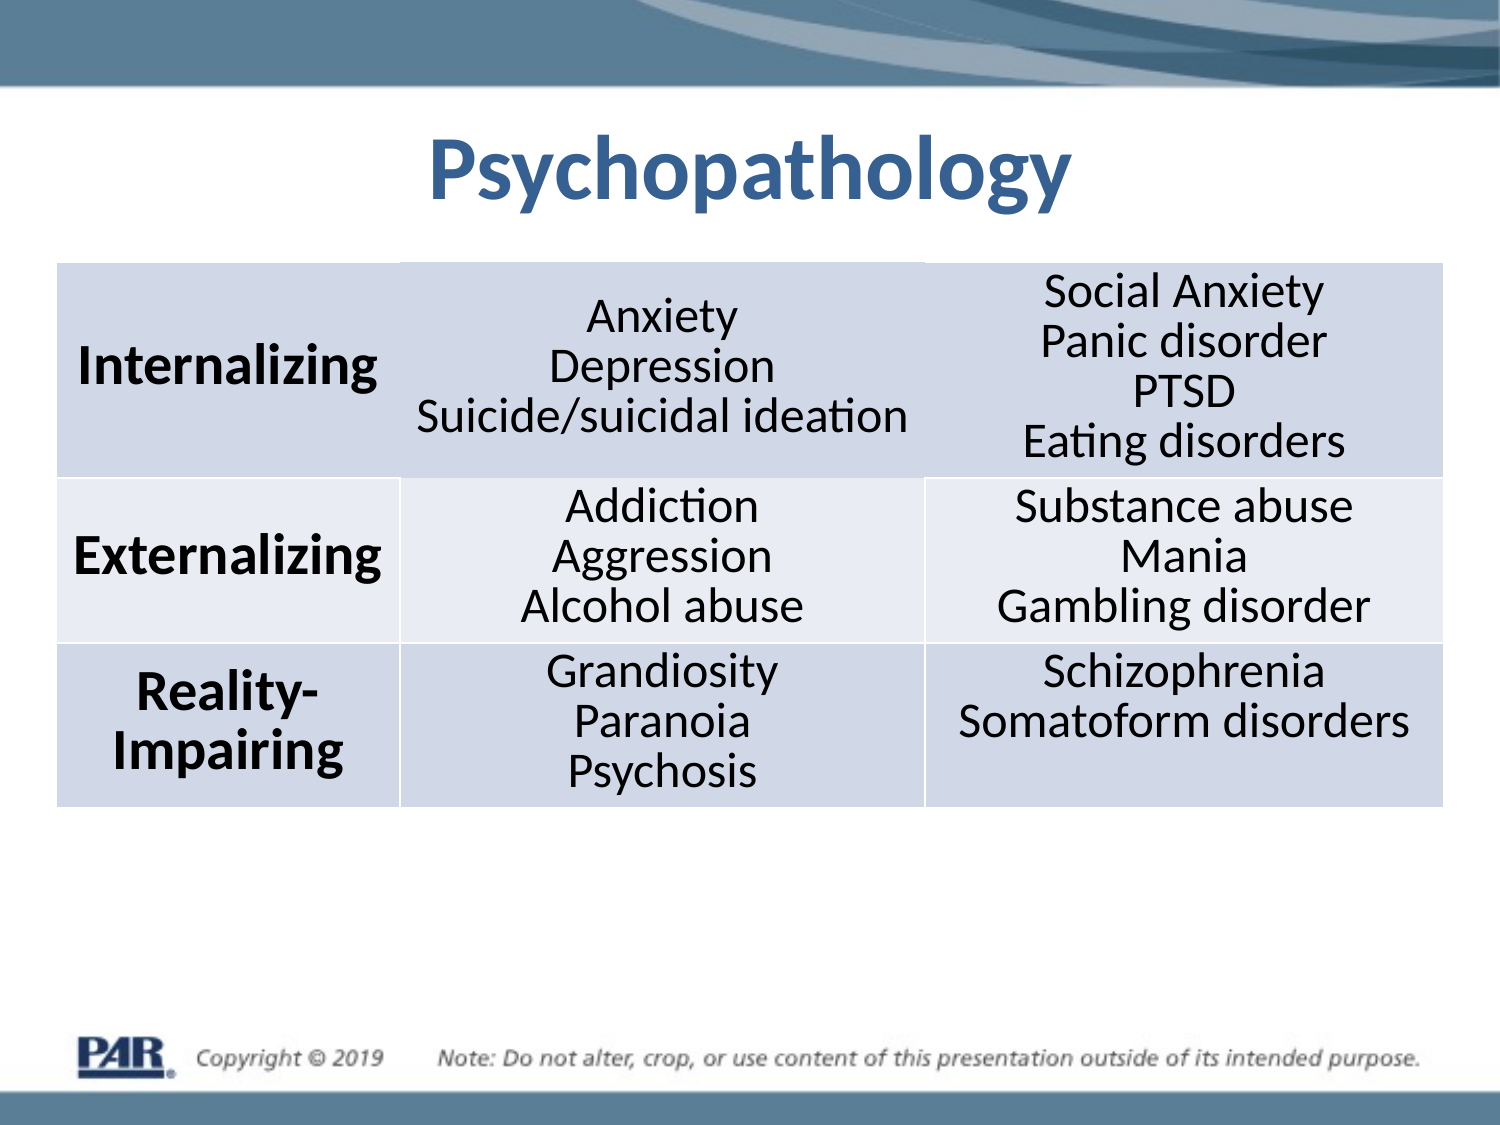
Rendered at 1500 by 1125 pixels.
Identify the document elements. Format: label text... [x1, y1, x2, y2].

table_header Anxiety Depression Suicide/suicidal ideation [400, 262, 925, 478]
table_cell Externalizing [57, 479, 399, 642]
table_header Social Anxiety Panic disorder PTSD Eating disorders [925, 263, 1443, 477]
picture [0, 0, 1500, 1125]
table_header Internalizing [57, 263, 400, 477]
table_cell Addiction Aggression Alcohol abuse [401, 478, 924, 642]
table_cell Substance abuse Mania Gambling disorder [926, 479, 1443, 642]
table_cell Schizophrenia Somatoform disorders [926, 644, 1443, 807]
table_cell Grandiosity Paranoia Psychosis [401, 644, 924, 807]
table_cell Reality-Impairing [57, 644, 399, 807]
title Psychopathology [76, 69, 1427, 257]
